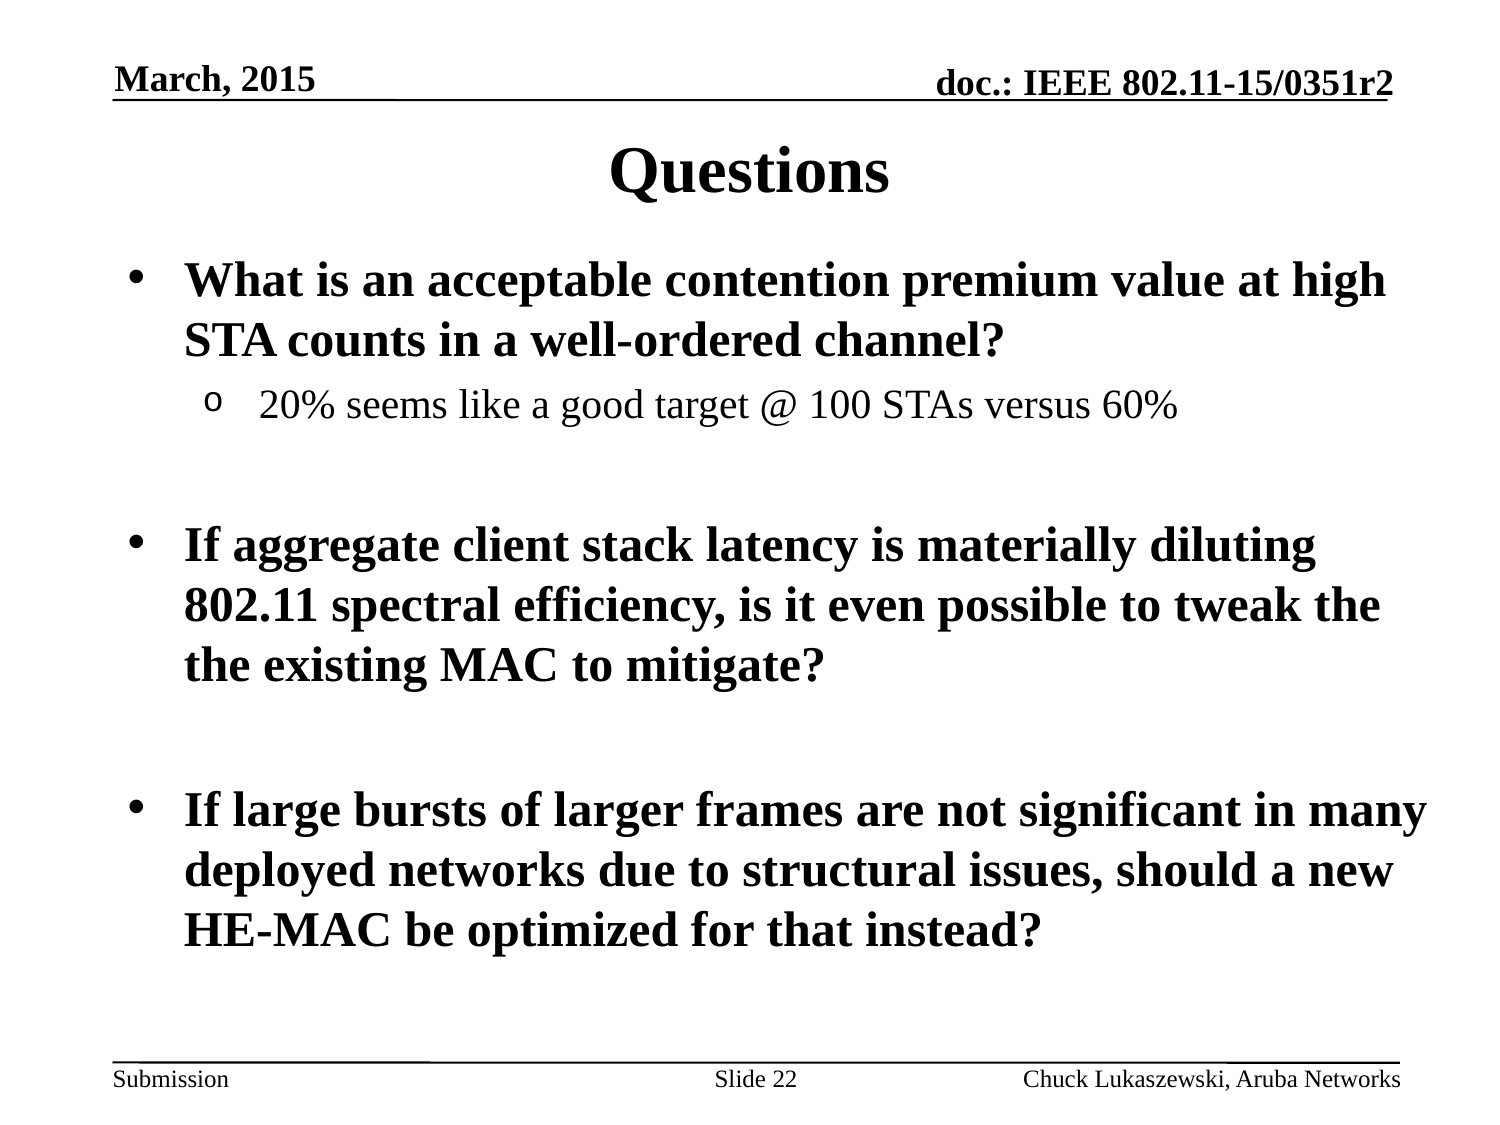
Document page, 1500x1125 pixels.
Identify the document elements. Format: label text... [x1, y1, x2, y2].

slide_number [114, 54, 423, 100]
title Questions [112, 112, 1388, 220]
slide_number Slide 22 [712, 1061, 800, 1123]
footer Chuck Lukaszewski, Aruba Networks [878, 1061, 1402, 1093]
list What is an acceptable contention premium value at high STA counts in a well-ordered channel? 20% seems like a good target @ 100 STAs versus 60% If aggregate client stack latency is materially diluting 802.11 spectral efficiency, is it even possible to tweak the the existing MAC to mitigate? If large bursts of larger frames are not significant in many deployed networks due to structural issues, should a new HE-MAC be optimized for that instead? [112, 238, 1458, 1041]
